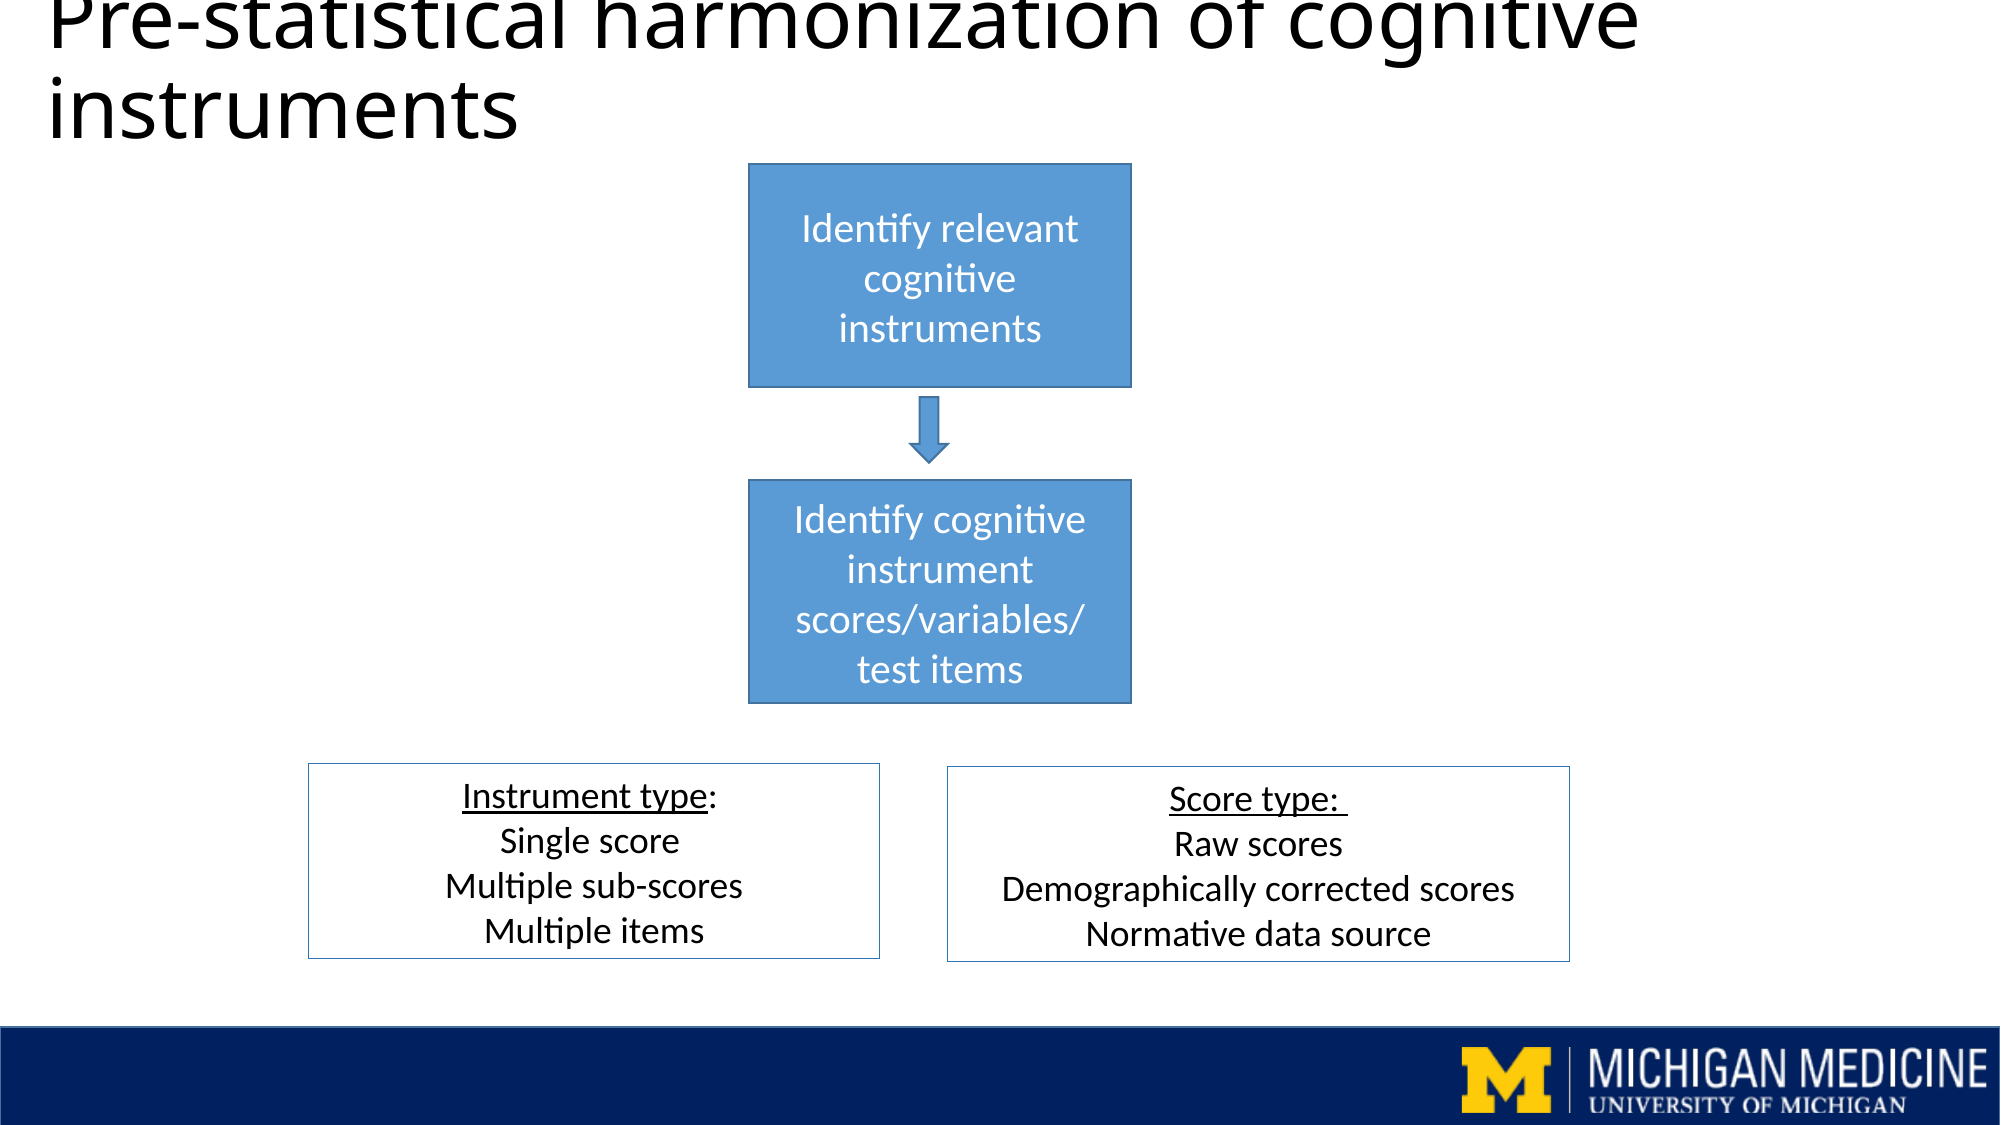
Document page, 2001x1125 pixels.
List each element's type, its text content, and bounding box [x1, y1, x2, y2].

text_box Instrument type: Single score Multiple sub-scores Multiple items [308, 763, 880, 959]
text_box [0, 1026, 2000, 1125]
text_box Score type: Raw scores Demographically corrected scores Normative data source [947, 766, 1570, 962]
text_box Identify cognitive instrument scores/variables/ test items [748, 479, 1132, 704]
text_box Identify relevant cognitive instruments [748, 163, 1132, 388]
picture [1461, 1047, 1987, 1113]
text_box [907, 396, 951, 465]
title Pre-statistical harmonization of cognitive instruments [31, 0, 1911, 176]
